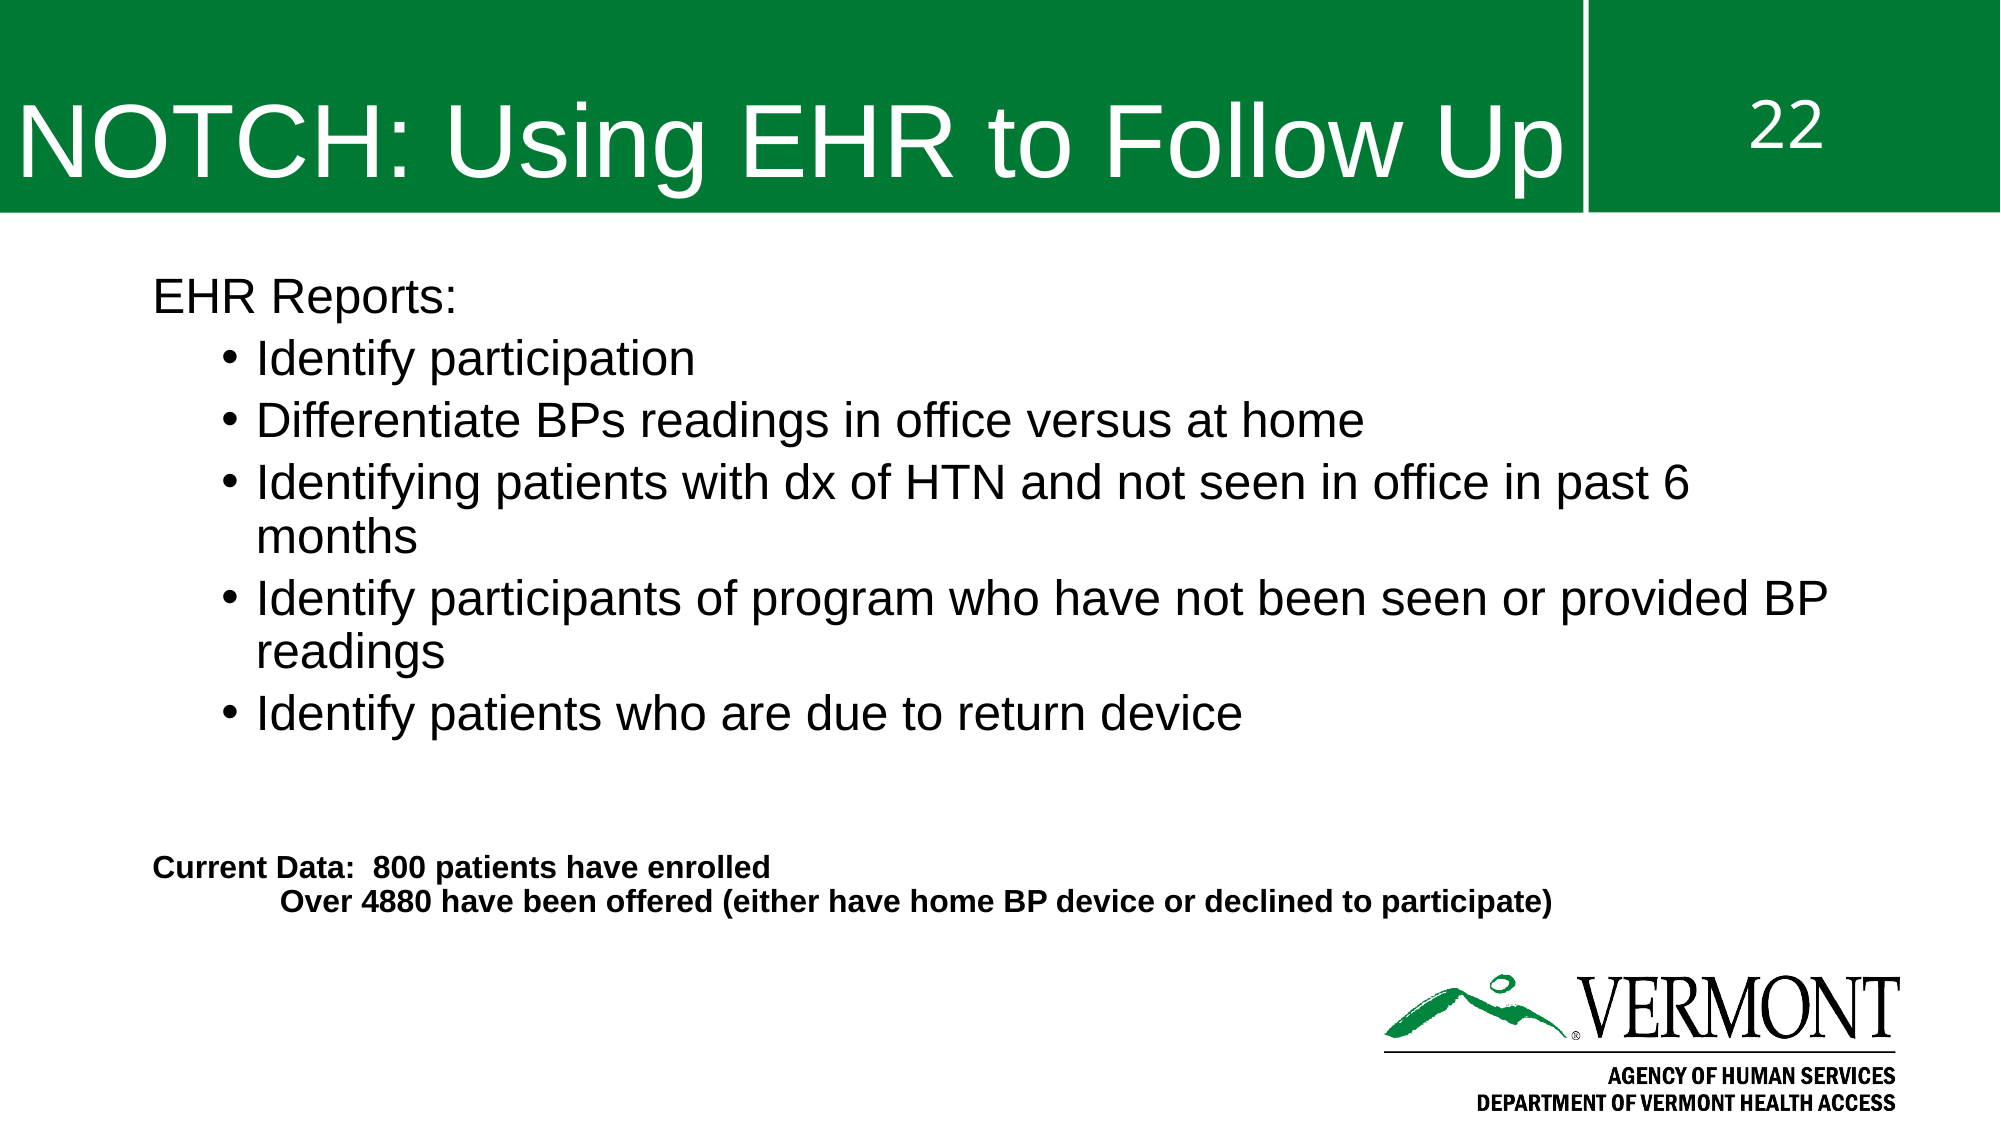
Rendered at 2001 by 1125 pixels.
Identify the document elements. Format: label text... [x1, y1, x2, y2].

list EHR Reports: Identify participation Differentiate BPs readings in office versus at home Identifying patients with dx of HTN and not seen in office in past 6 months Identify participants of program who have not been seen or provided BP readings Identify patients who are due to return device Current Data: 800 patients have enrolled Over 4880 have been offered (either have home BP device or declined to participate) [137, 262, 1863, 933]
title NOTCH: Using EHR to Follow Up [0, 0, 1584, 208]
picture [1384, 974, 1900, 1111]
